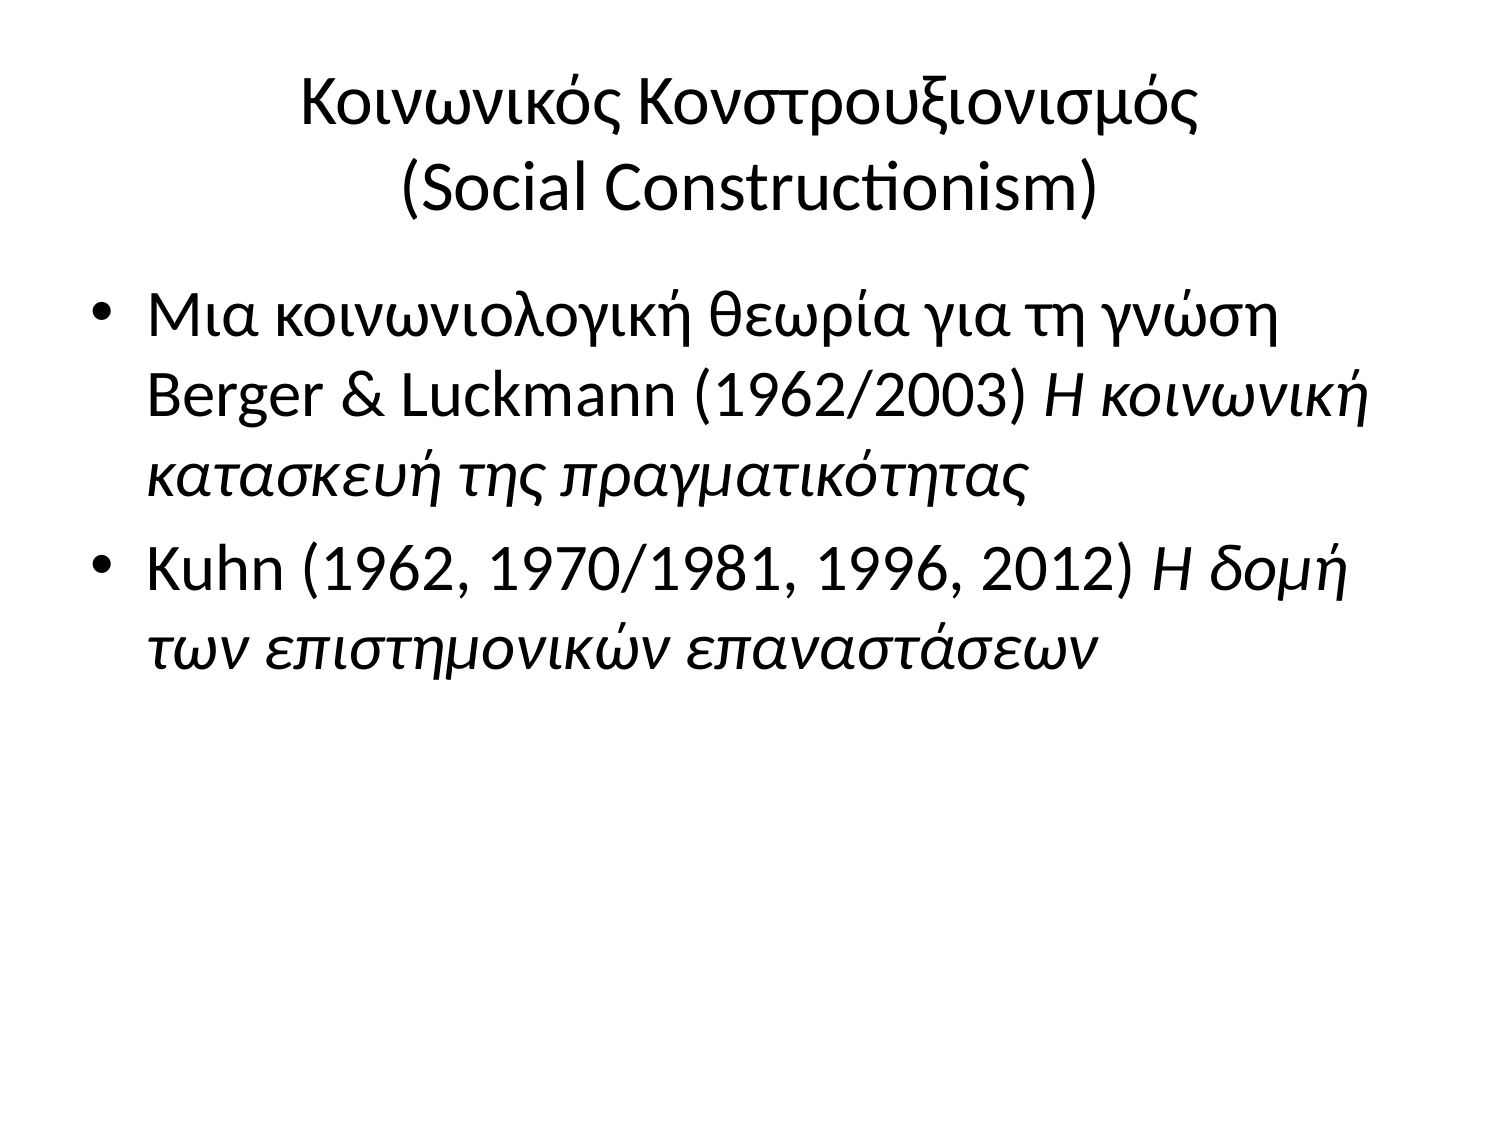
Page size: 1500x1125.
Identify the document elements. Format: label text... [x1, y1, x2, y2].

title Κοινωνικός Κονστρουξιονισμός (Social Constructionism) [75, 45, 1425, 233]
list Μια κοινωνιολογική θεωρία για τη γνώση Berger & Luckmann (1962/2003) Η κοινωνική κατασκευή της πραγματικότητας Kuhn (1962, 1970/1981, 1996, 2012) Η δομή των επιστημονικών επαναστάσεων [75, 262, 1425, 1005]
